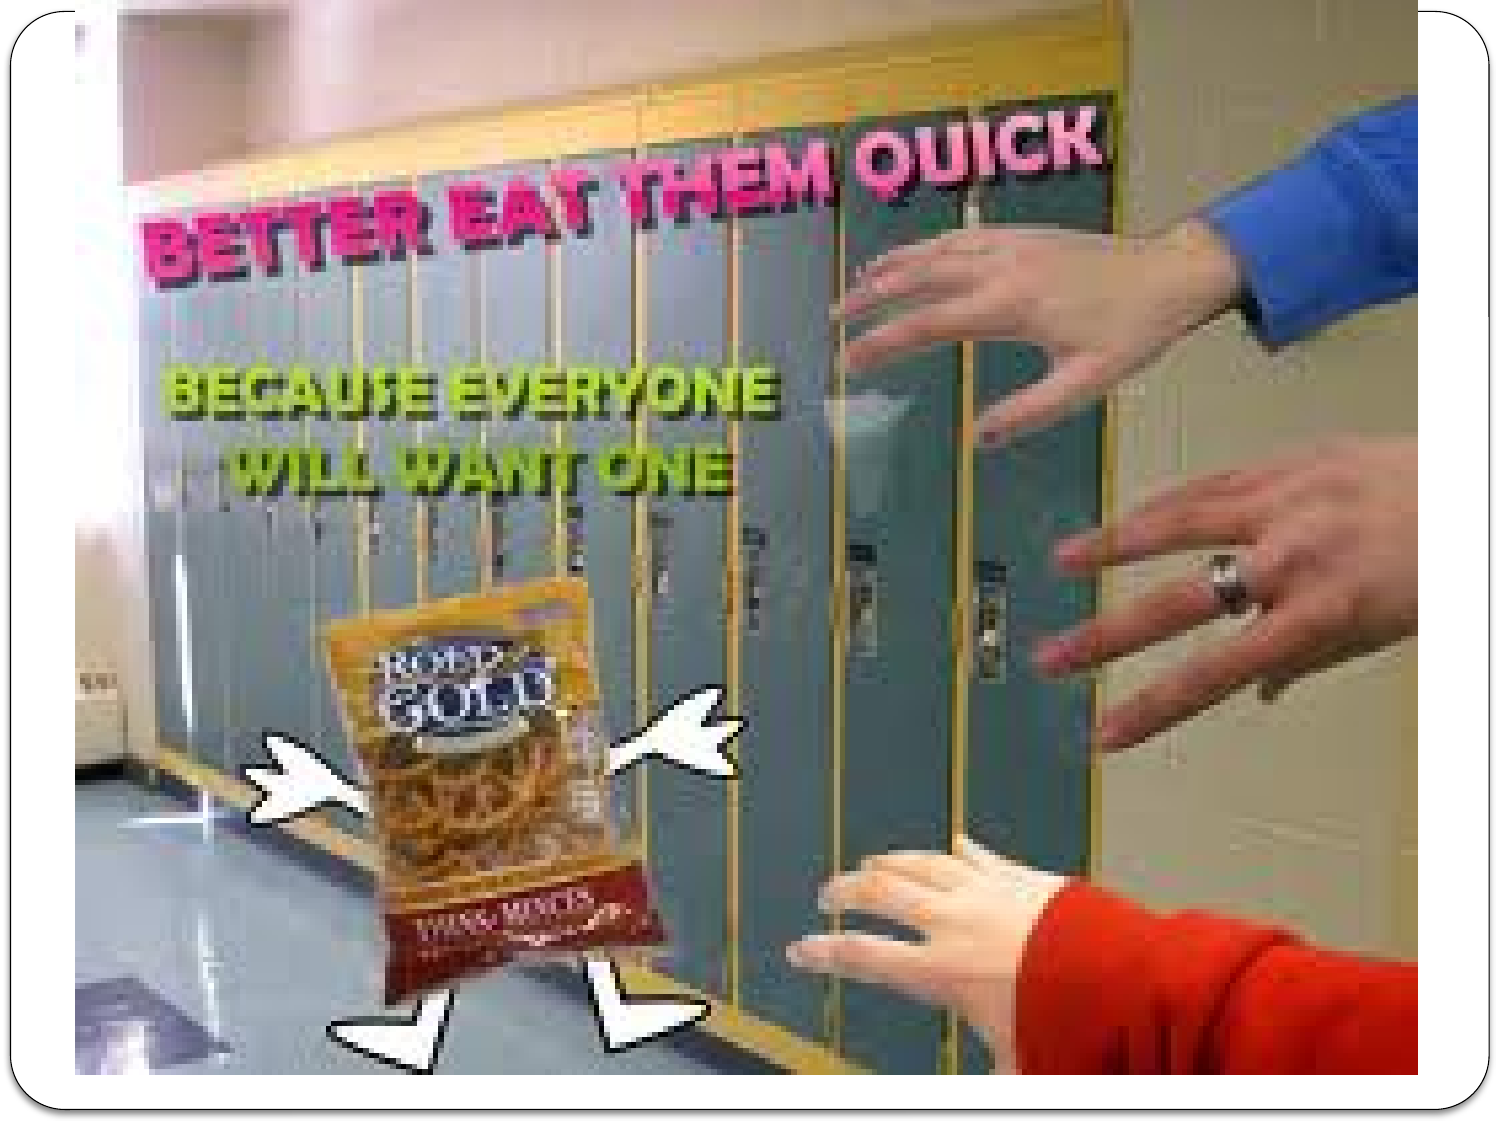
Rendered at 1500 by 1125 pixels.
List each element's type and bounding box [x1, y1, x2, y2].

list [74, 0, 1418, 1076]
